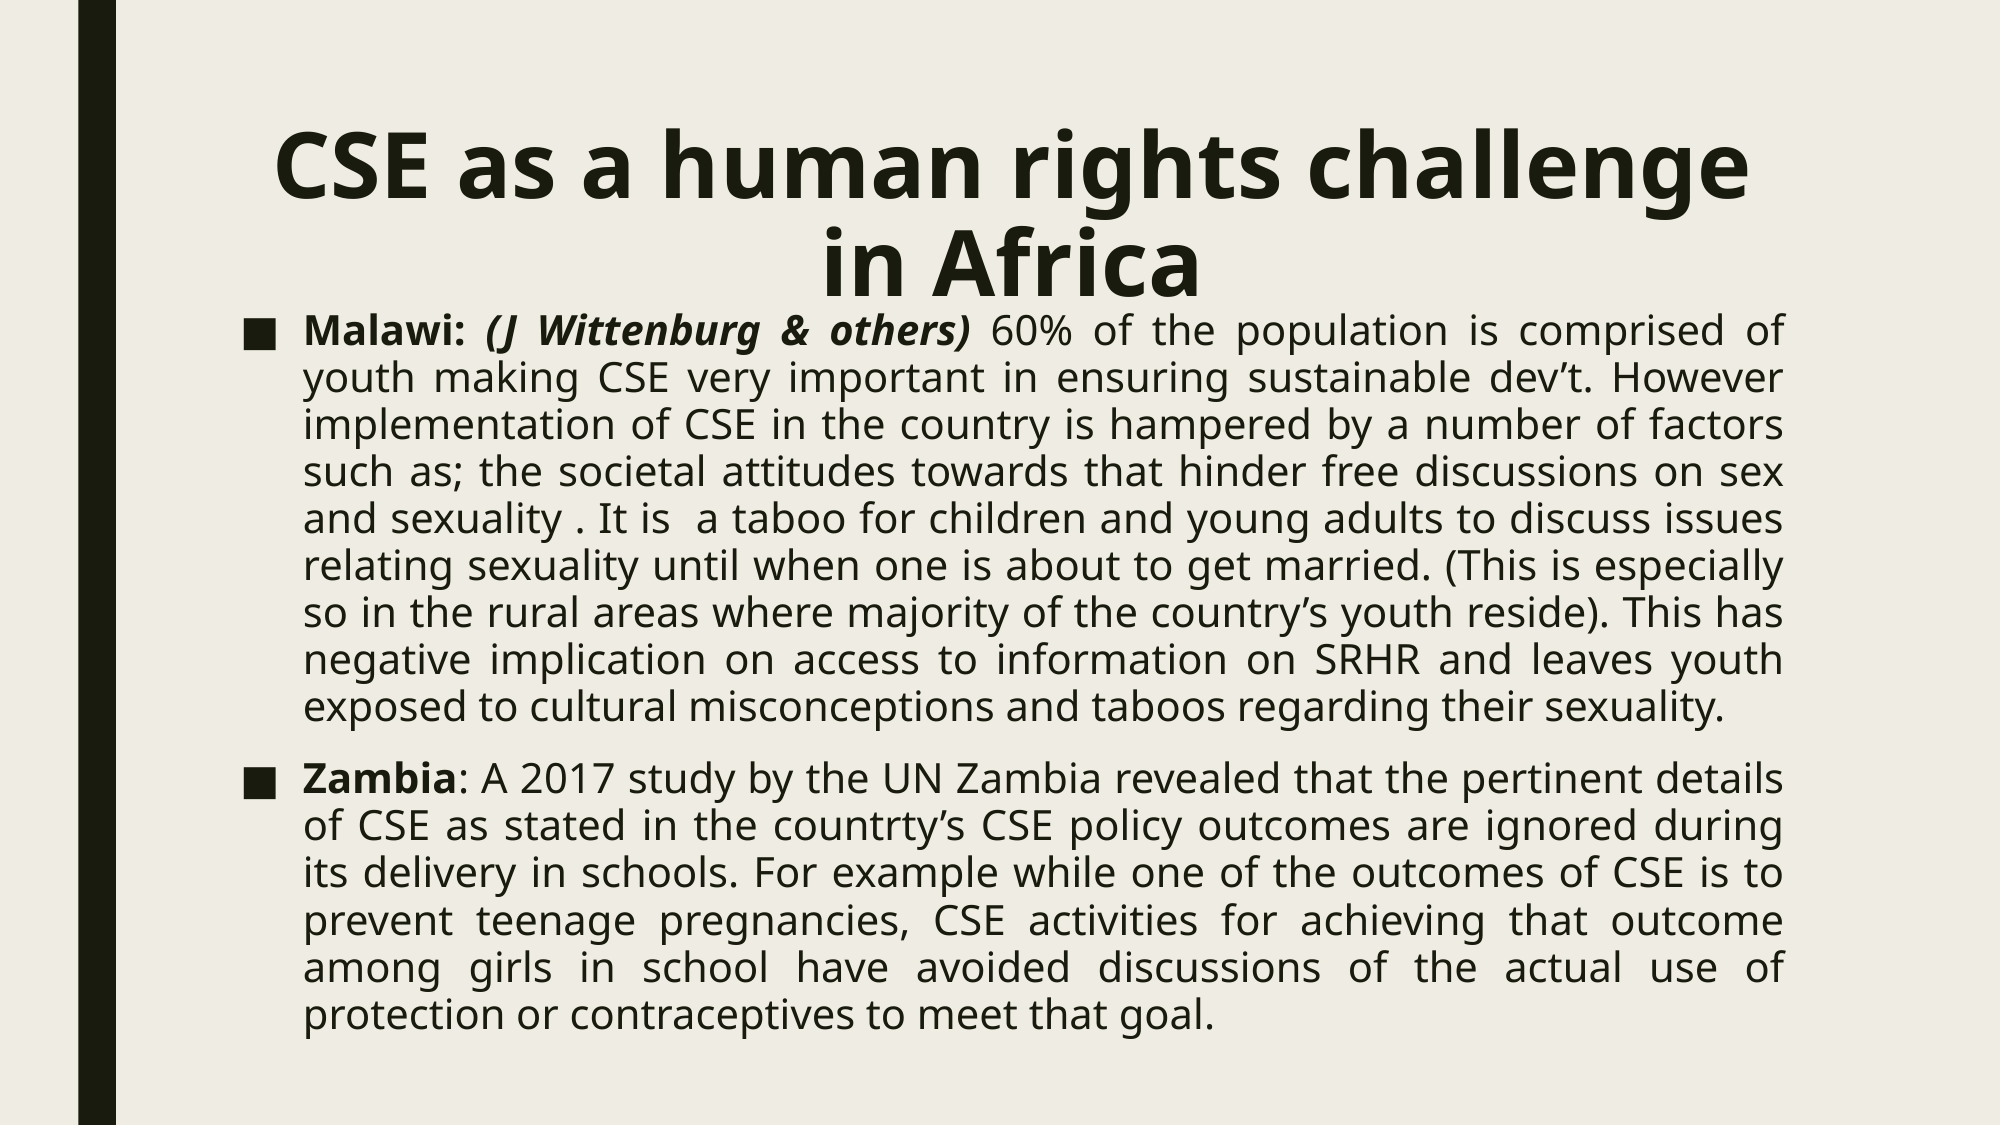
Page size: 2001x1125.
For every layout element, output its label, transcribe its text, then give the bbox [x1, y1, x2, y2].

title CSE as a human rights challenge in Africa [225, 112, 1800, 299]
list Malawi: (J Wittenburg & others) 60% of the population is comprised of youth making CSE very important in ensuring sustainable dev’t. However implementation of CSE in the country is hampered by a number of factors such as; the societal attitudes towards that hinder free discussions on sex and sexuality . It is a taboo for children and young adults to discuss issues relating sexuality until when one is about to get married. (This is especially so in the rural areas where majority of the country’s youth reside). This has negative implication on access to information on SRHR and leaves youth exposed to cultural misconceptions and taboos regarding their sexuality. Zambia: A 2017 study by the UN Zambia revealed that the pertinent details of CSE as stated in the countrty’s CSE policy outcomes are ignored during its delivery in schools. For example while one of the outcomes of CSE is to prevent teenage pregnancies, CSE activities for achieving that outcome among girls in school have avoided discussions of the actual use of protection or contraceptives to meet that goal. [225, 299, 1800, 1094]
